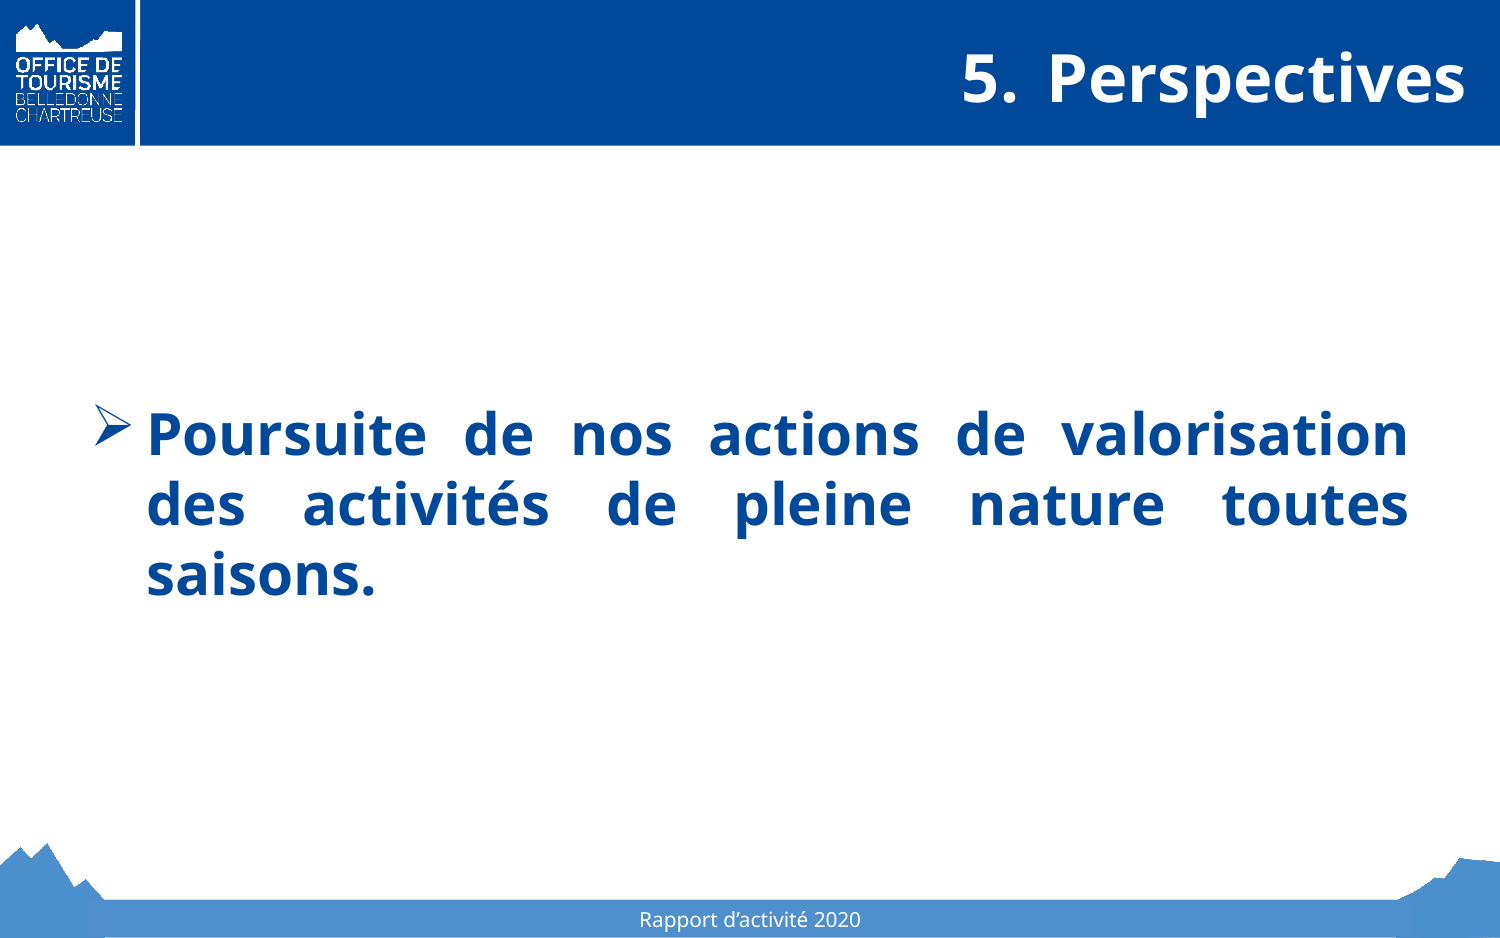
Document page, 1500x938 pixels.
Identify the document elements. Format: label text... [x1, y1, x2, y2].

list Poursuite de nos actions de valorisation des activités de pleine nature toutes saisons. [75, 149, 1425, 847]
picture [1396, 858, 1500, 938]
title Perspectives [159, 2, 1483, 150]
picture [0, 843, 105, 938]
picture [6, 14, 132, 132]
